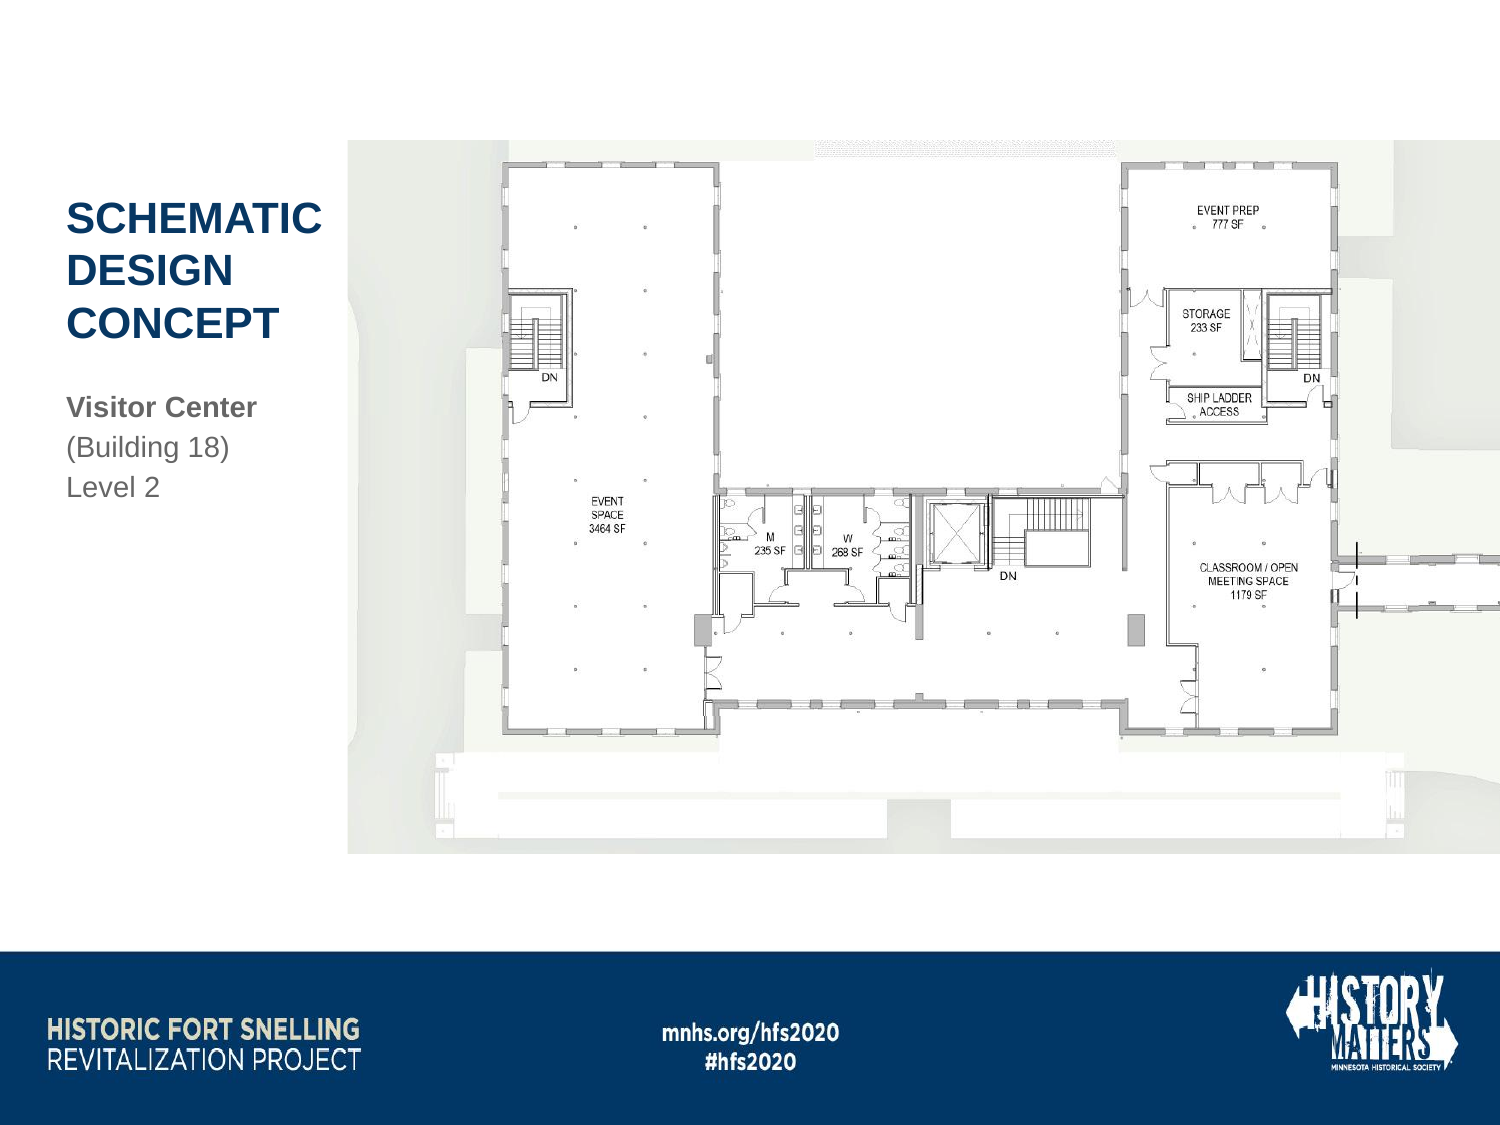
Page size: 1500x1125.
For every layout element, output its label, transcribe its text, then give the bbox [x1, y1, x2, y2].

title SCHEMATIC DESIGN CONCEPT [51, 174, 342, 315]
picture [0, 0, 1500, 1125]
list Visitor Center (Building 18) Level 2 [51, 367, 342, 453]
